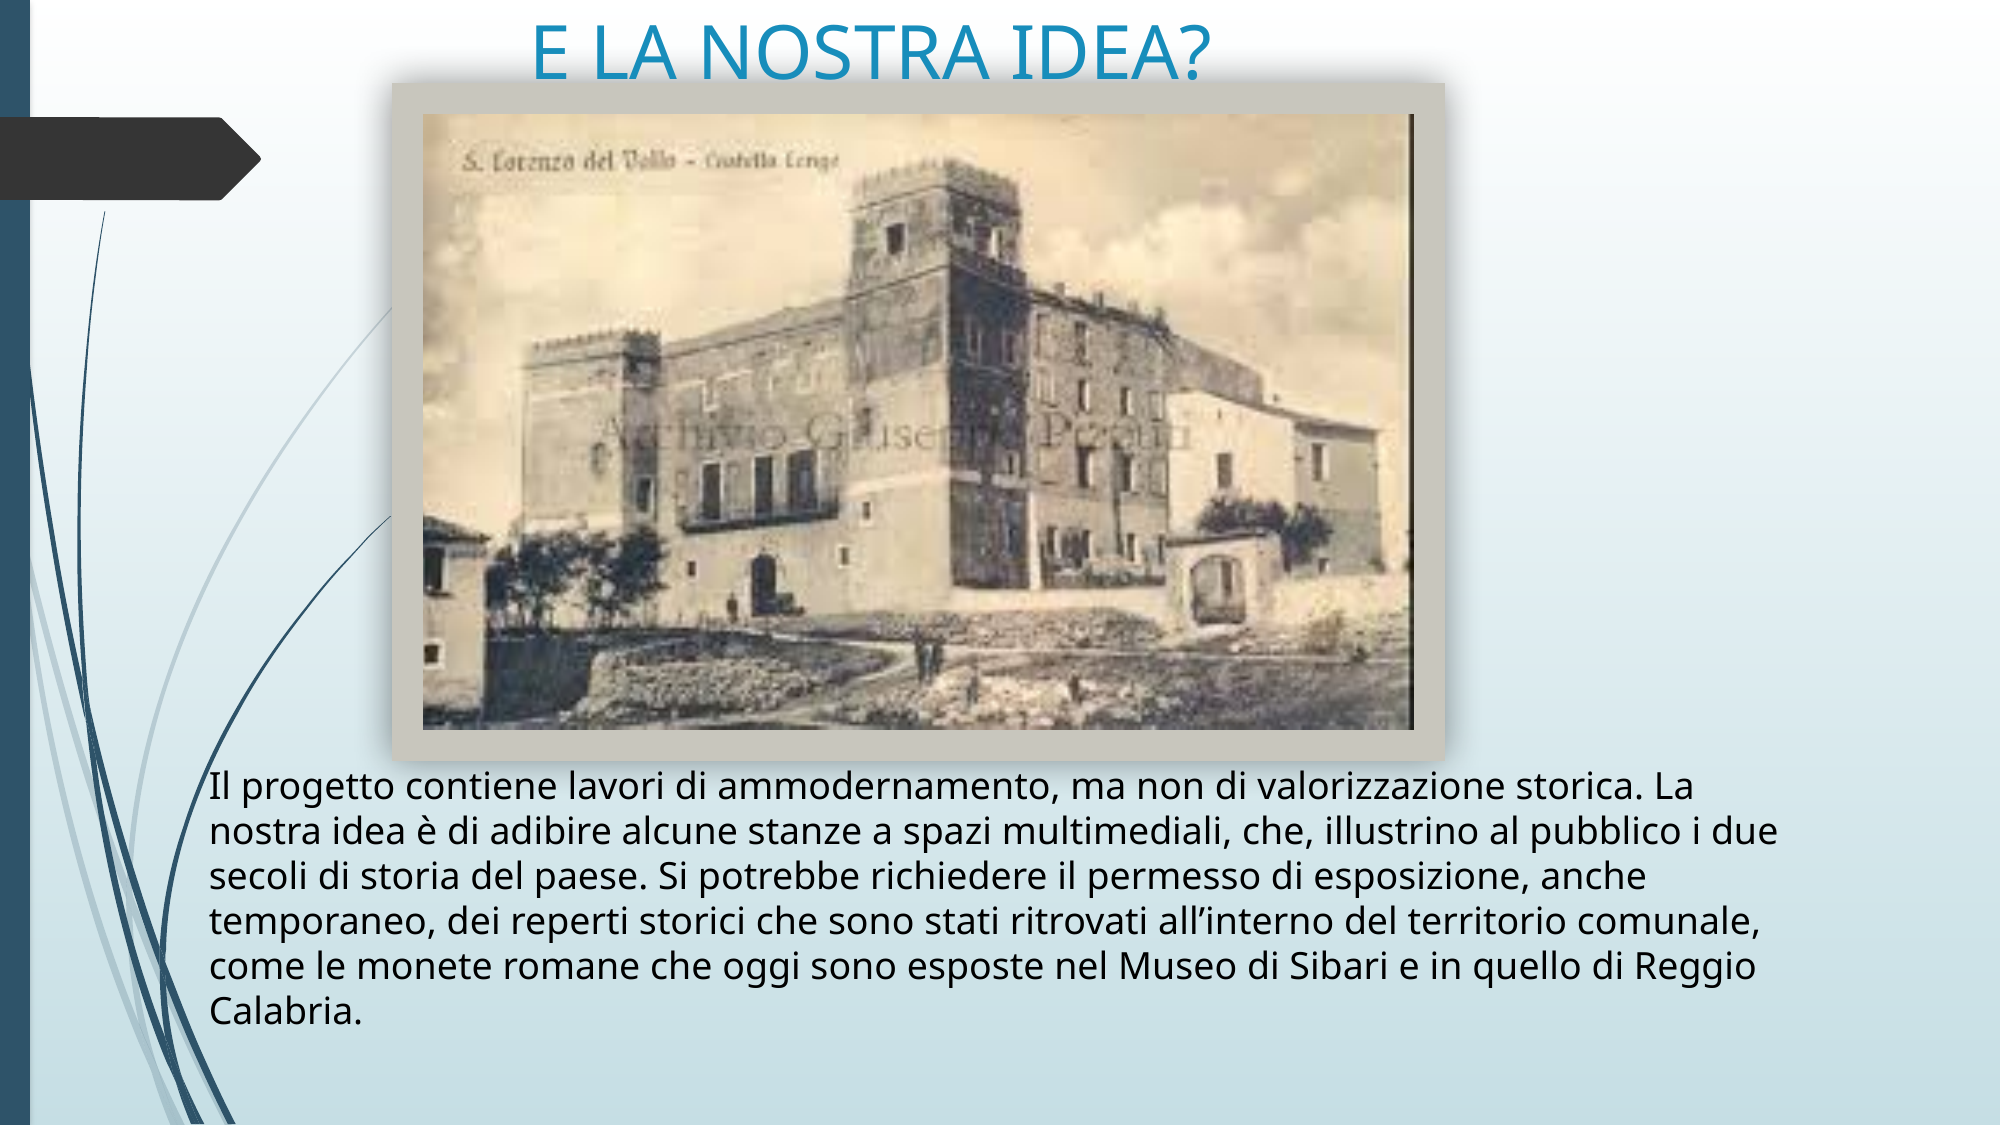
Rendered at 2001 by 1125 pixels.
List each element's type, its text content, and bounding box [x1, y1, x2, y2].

text_box Il progetto contiene lavori di ammodernamento, ma non di valorizzazione storica. La nostra idea è di adibire alcune stanze a spazi multimediali, che, illustrino al pubblico i due secoli di storia del paese. Si potrebbe richiedere il permesso di esposizione, anche temporaneo, dei reperti storici che sono stati ritrovati all’interno del territorio comunale, come le monete romane che oggi sono esposte nel Museo di Sibari e in quello di Reggio Calabria. [193, 754, 1807, 1040]
picture [422, 113, 1415, 730]
title E LA NOSTRA IDEA? [514, 0, 1977, 208]
